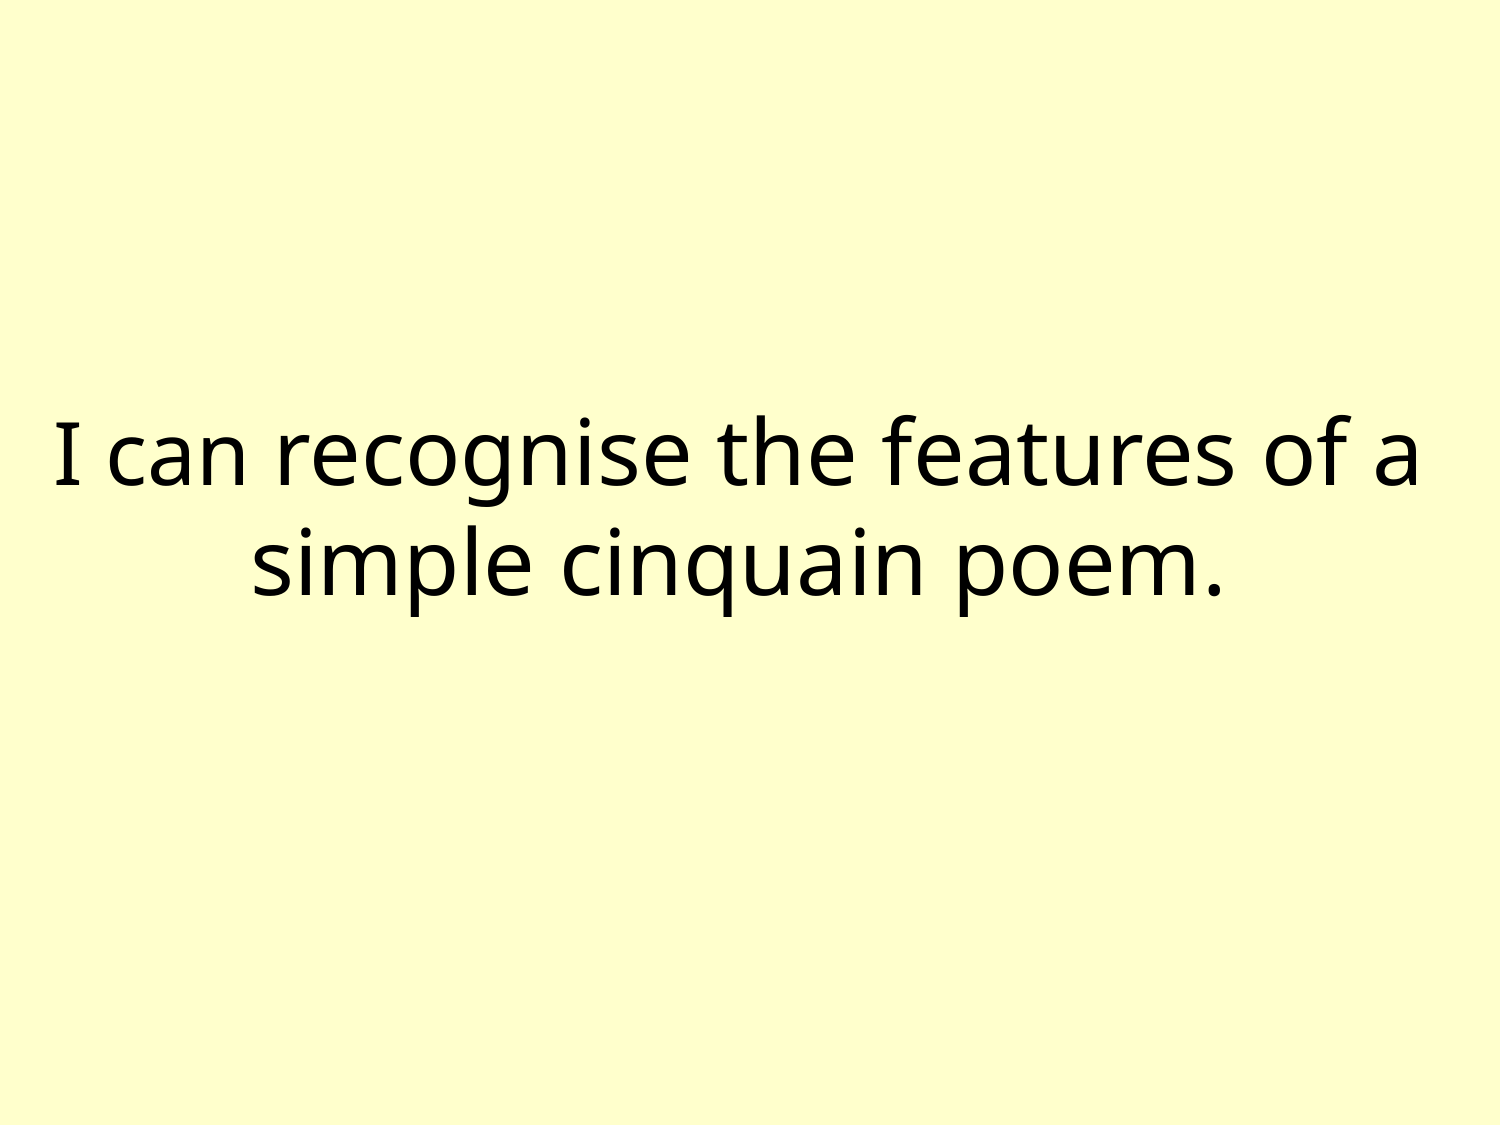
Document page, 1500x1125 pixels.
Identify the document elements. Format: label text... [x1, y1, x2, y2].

text_box I can recognise the features of a simple cinquain poem. [30, 378, 1448, 1125]
